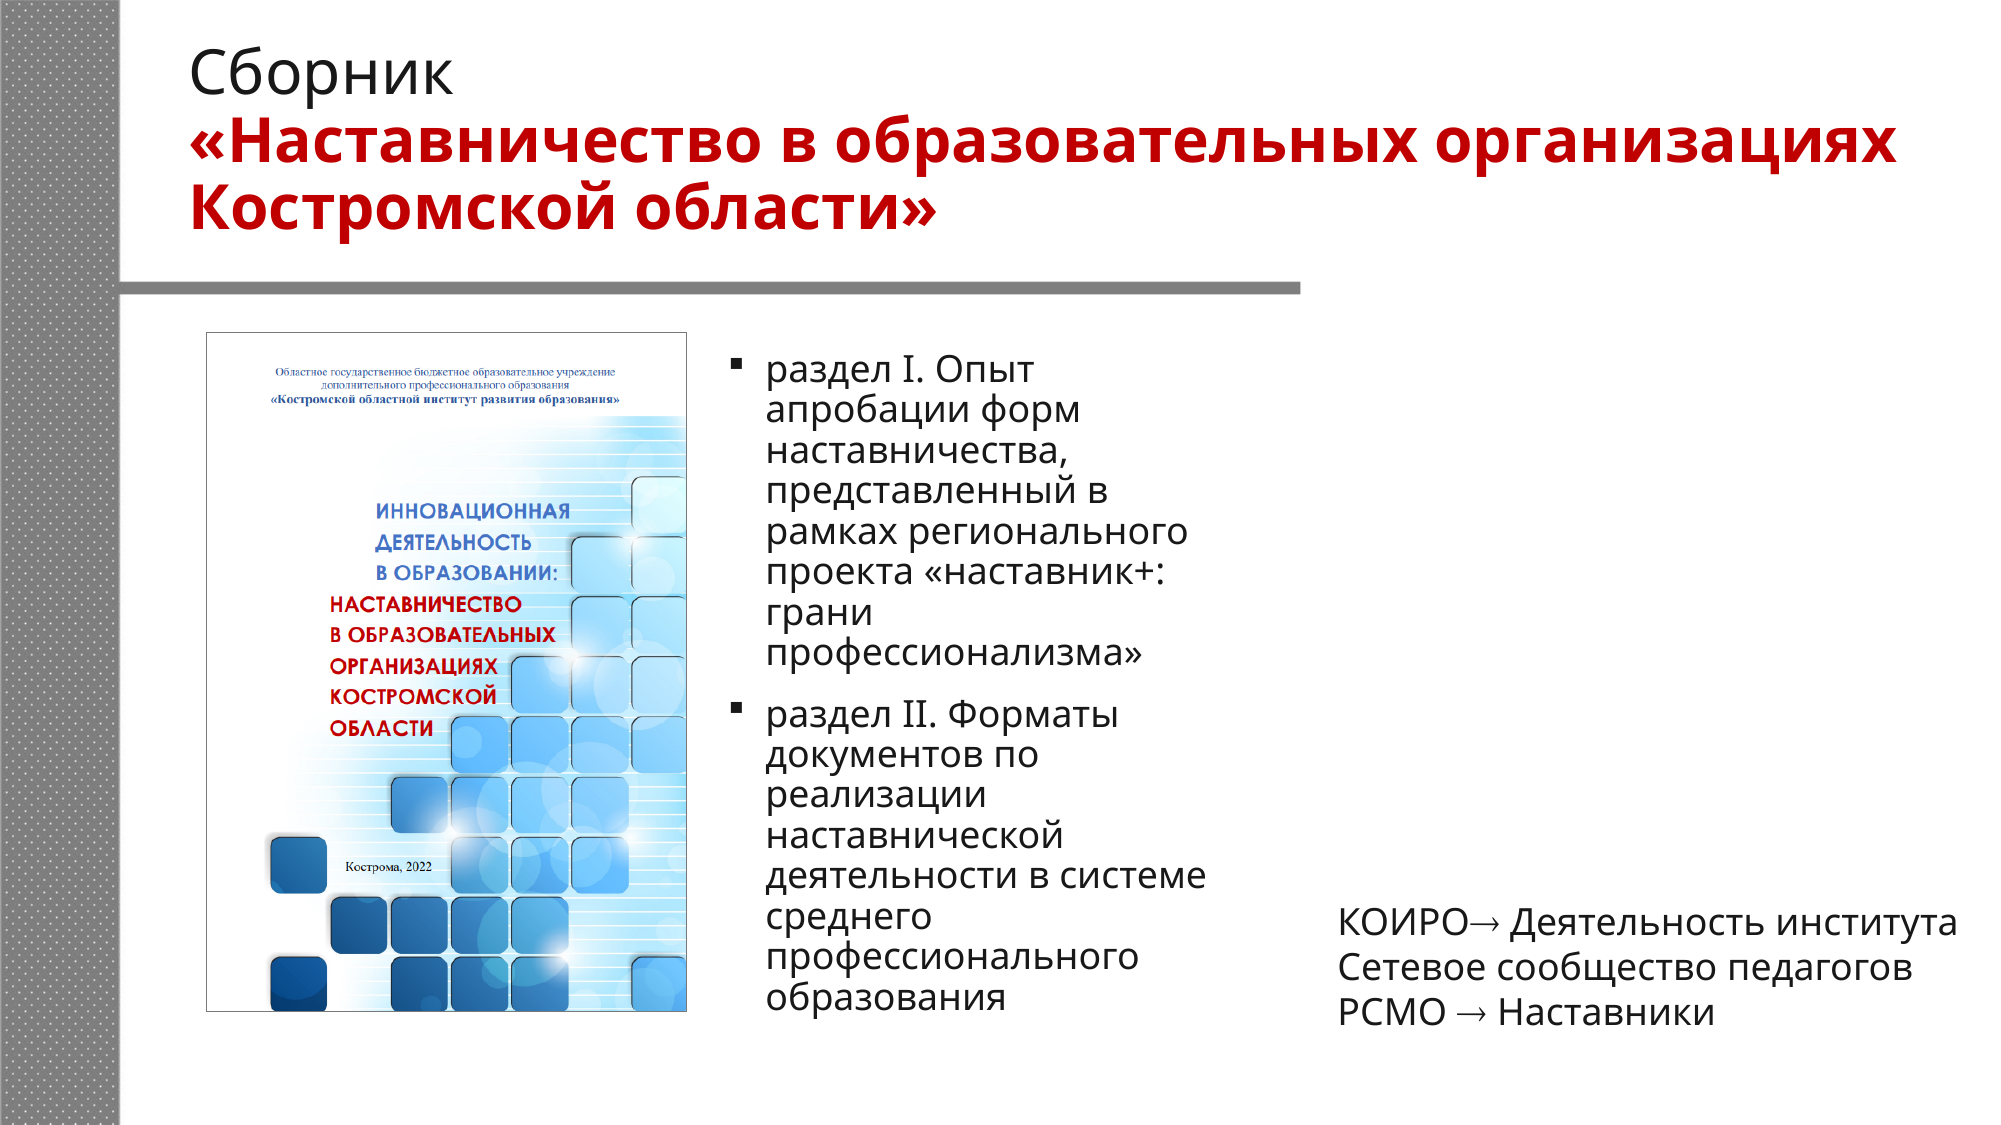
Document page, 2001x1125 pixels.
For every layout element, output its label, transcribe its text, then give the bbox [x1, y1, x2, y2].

list раздел I. Опыт апробации форм наставничества, представленный в рамках регионального проекта «наставник+: грани профессионализма» раздел II. Форматы документов по реализации наставнической деятельности в системе среднего профессионального образования [712, 342, 1251, 1057]
text_box КОИРО Деятельность института Сетевое сообщество педагогов РСМО  Наставники [1322, 890, 1975, 1125]
picture [0, 0, 2001, 1125]
title Сборник «Наставничество в образовательных организациях Костромской области» [173, 33, 1947, 251]
